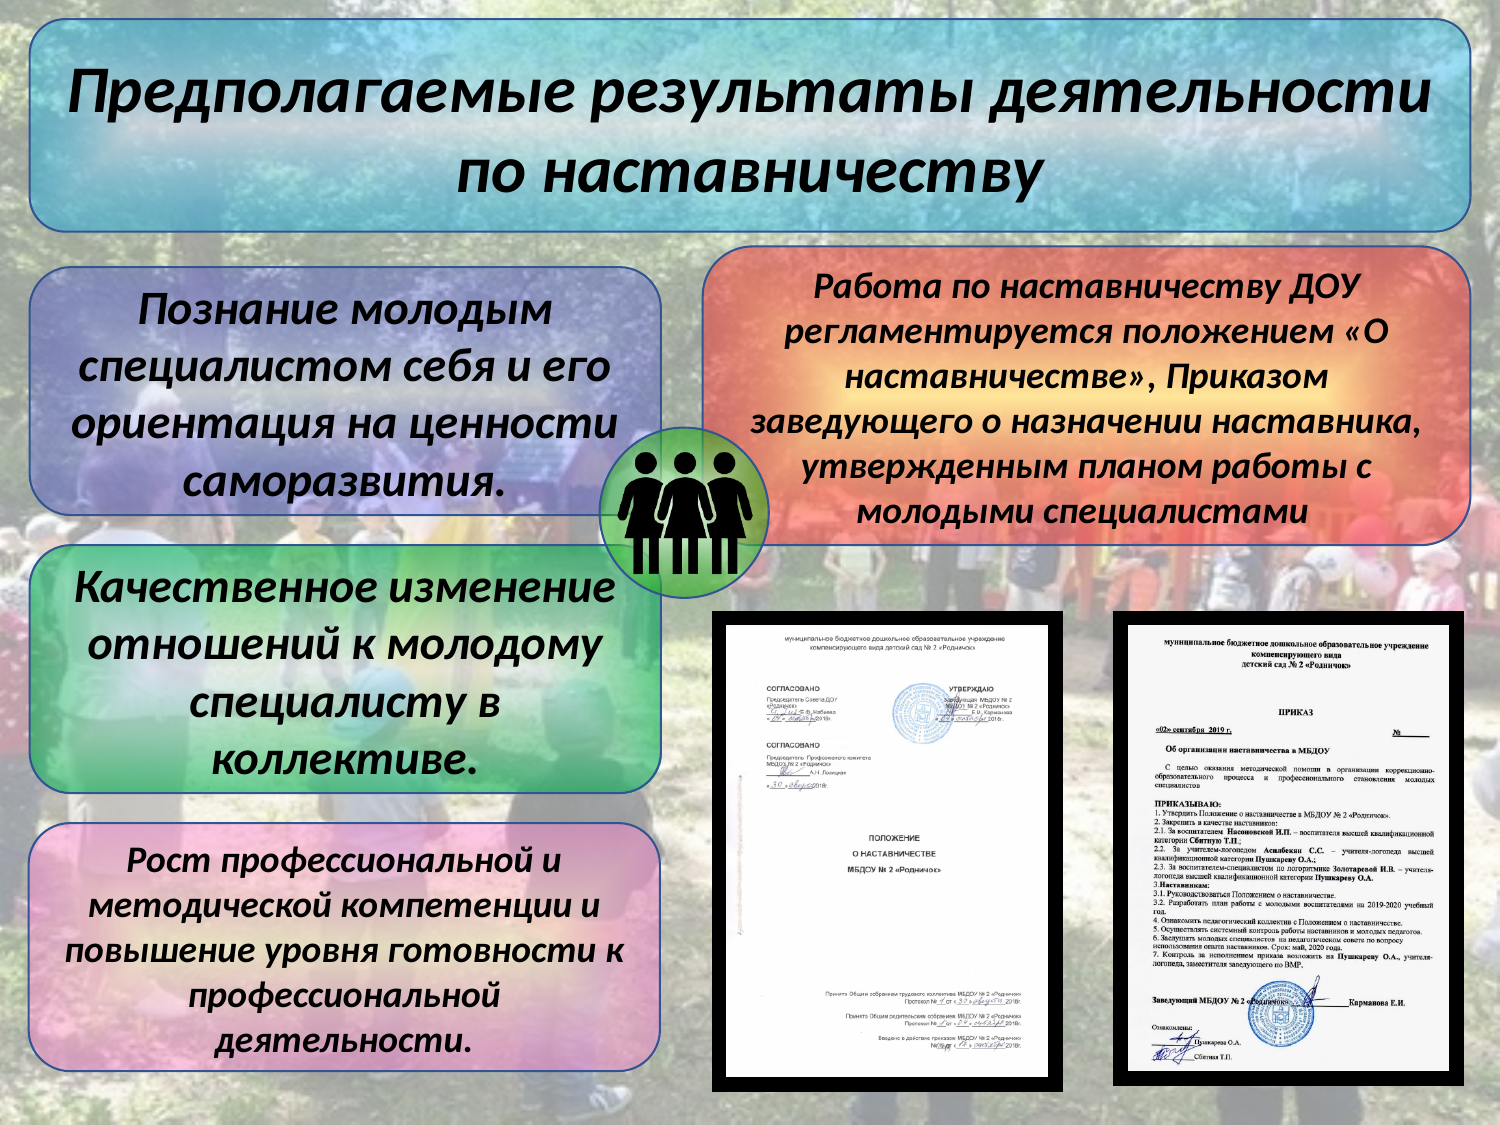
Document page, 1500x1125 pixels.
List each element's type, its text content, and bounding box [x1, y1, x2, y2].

picture [726, 625, 1049, 1078]
picture [1127, 625, 1450, 1072]
text_box Работа по наставничеству ДОУ регламентируется положением «О наставничестве», Приказом заведующего о назначении наставника, утвержденным планом работы с молодыми специалистами [701, 245, 1472, 547]
text_box Предполагаемые результаты деятельности по наставничеству [28, 18, 1472, 233]
text_box Качественное изменение отношений к молодому специалисту в коллективе. [28, 544, 662, 795]
text_box Рост профессиональной и методической компетенции и повышение уровня готовности к профессиональной деятельности. [27, 822, 661, 1073]
picture [609, 437, 760, 588]
text_box [642, 588, 726, 599]
text_box [760, 472, 770, 553]
text_box [598, 471, 609, 554]
text_box [643, 426, 726, 437]
text_box Познание молодым специалистом себя и его ориентация на ценности саморазвития. [28, 266, 662, 517]
